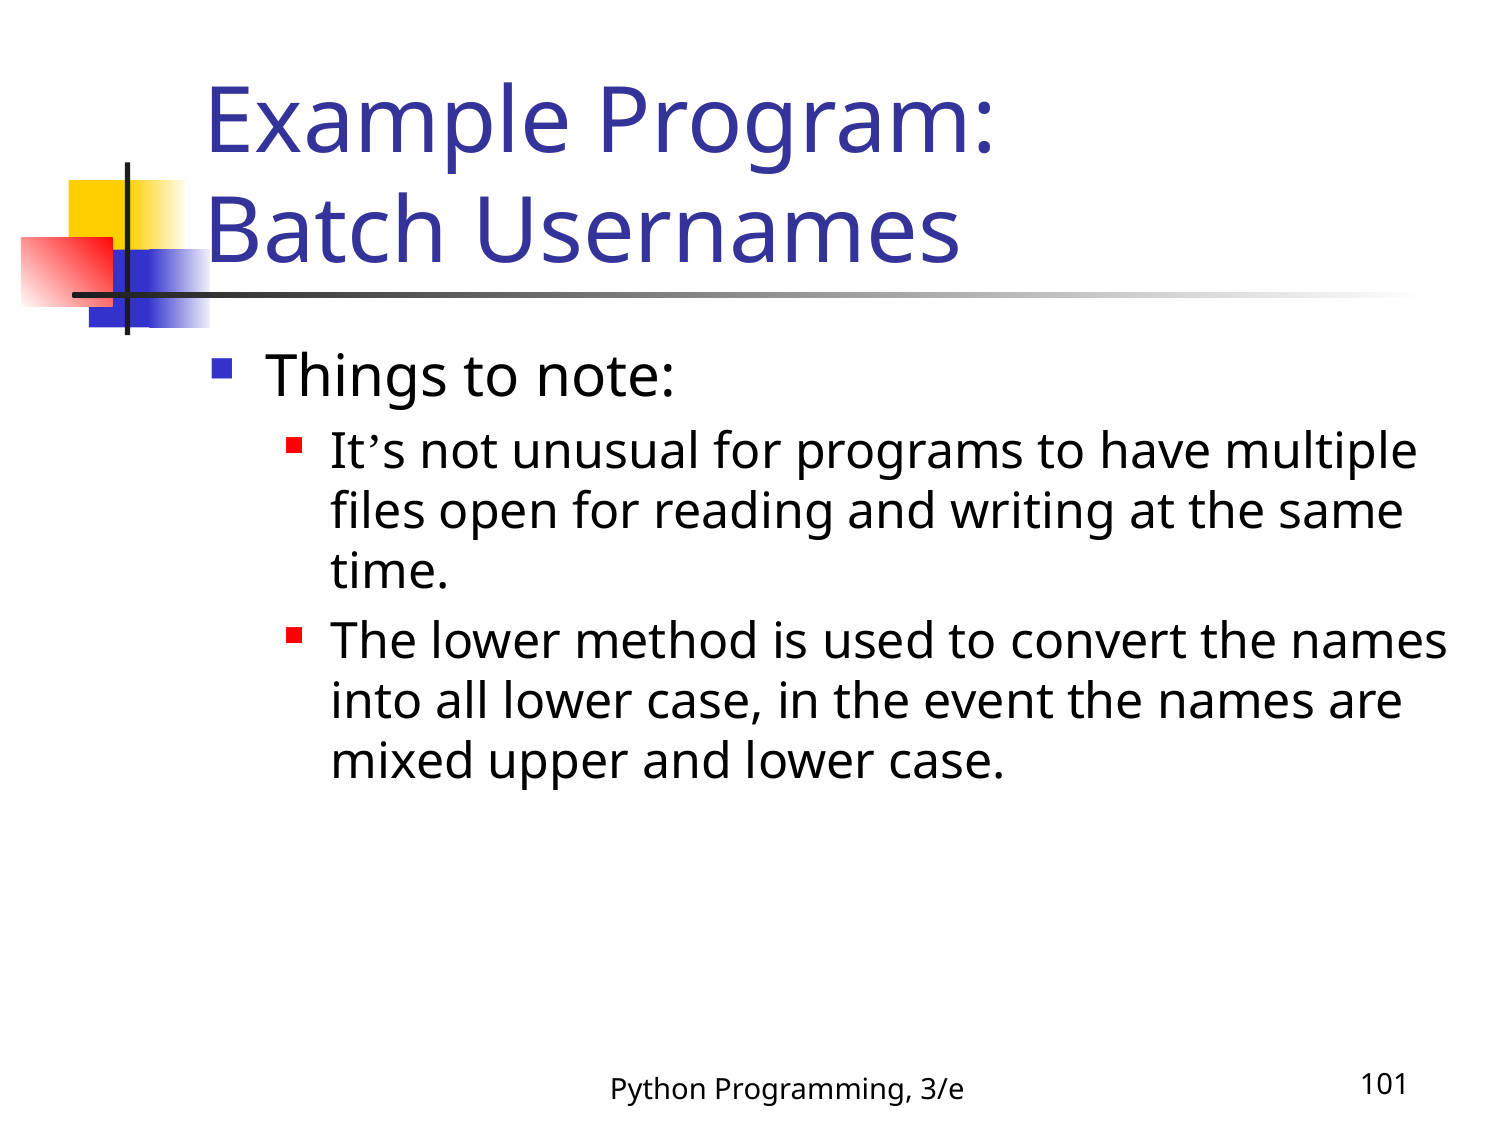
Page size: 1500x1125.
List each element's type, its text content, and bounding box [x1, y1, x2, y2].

footer Python Programming, 3/e [549, 1037, 1026, 1113]
title Example Program: Batch Usernames [188, 101, 1468, 289]
slide_number 101 [1112, 1037, 1426, 1113]
list Things to note: It’s not unusual for programs to have multiple files open for reading and writing at the same time. The lower method is used to convert the names into all lower case, in the event the names are mixed upper and lower case. [193, 331, 1469, 1006]
